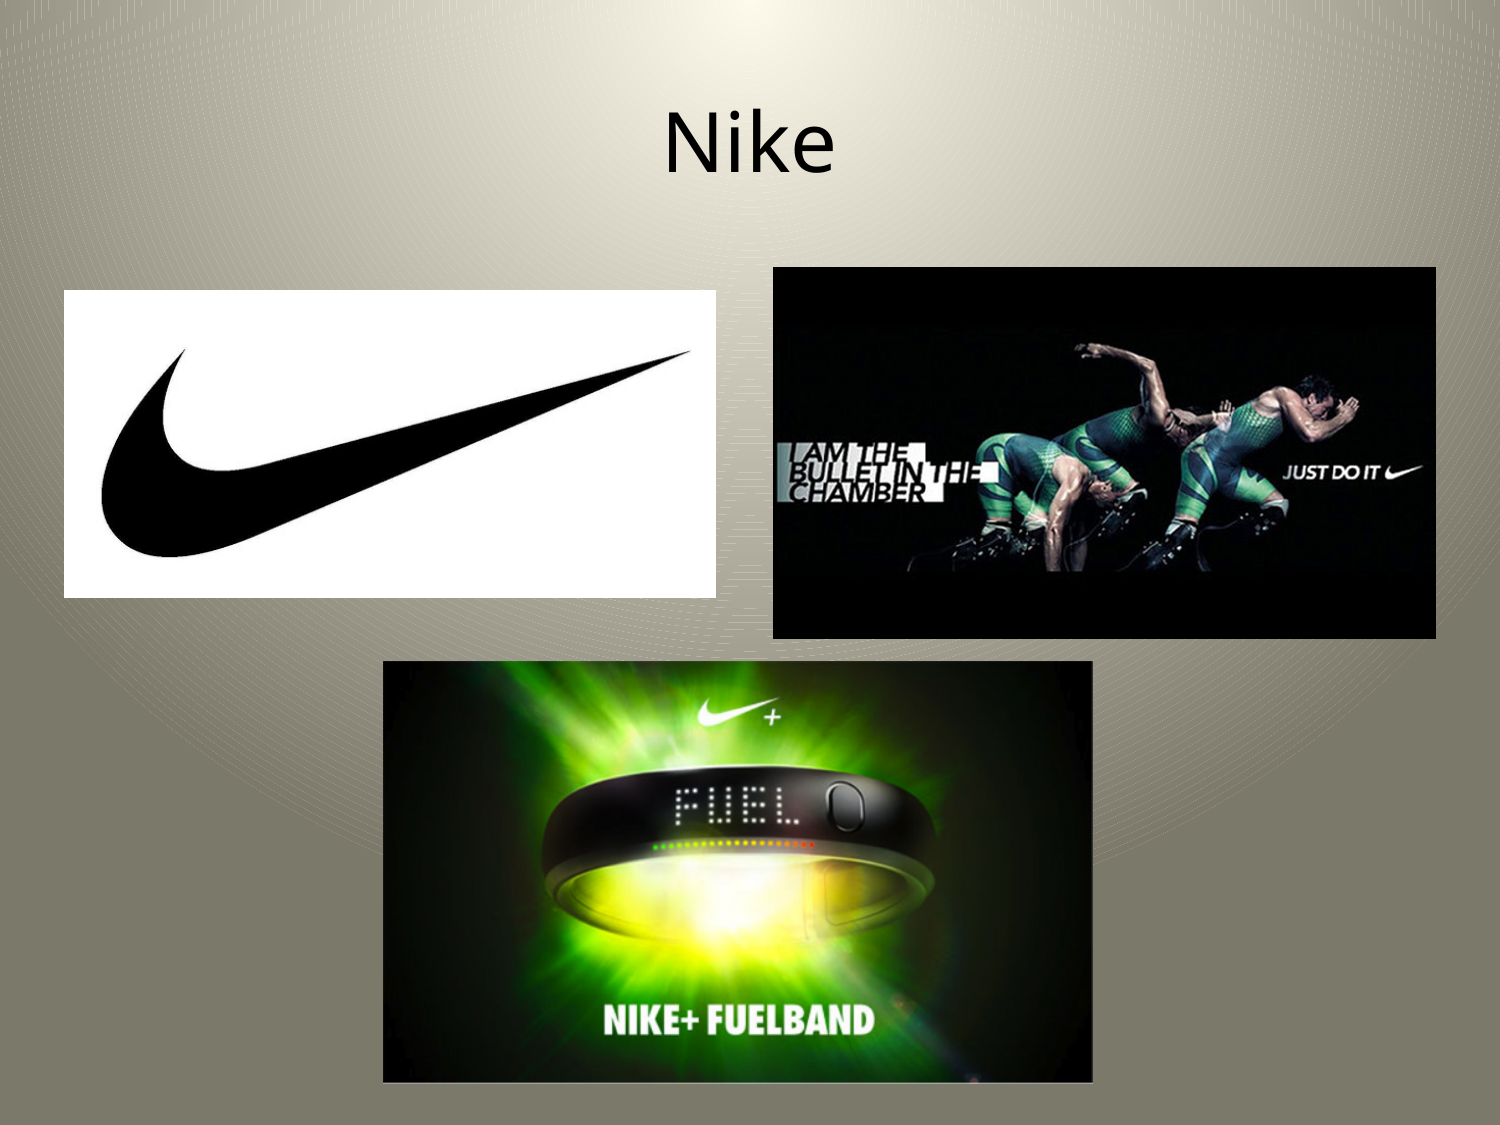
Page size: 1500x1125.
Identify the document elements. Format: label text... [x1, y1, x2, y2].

title Nike [75, 45, 1425, 233]
picture [64, 290, 716, 599]
picture [773, 266, 1436, 640]
picture [383, 661, 1094, 1084]
